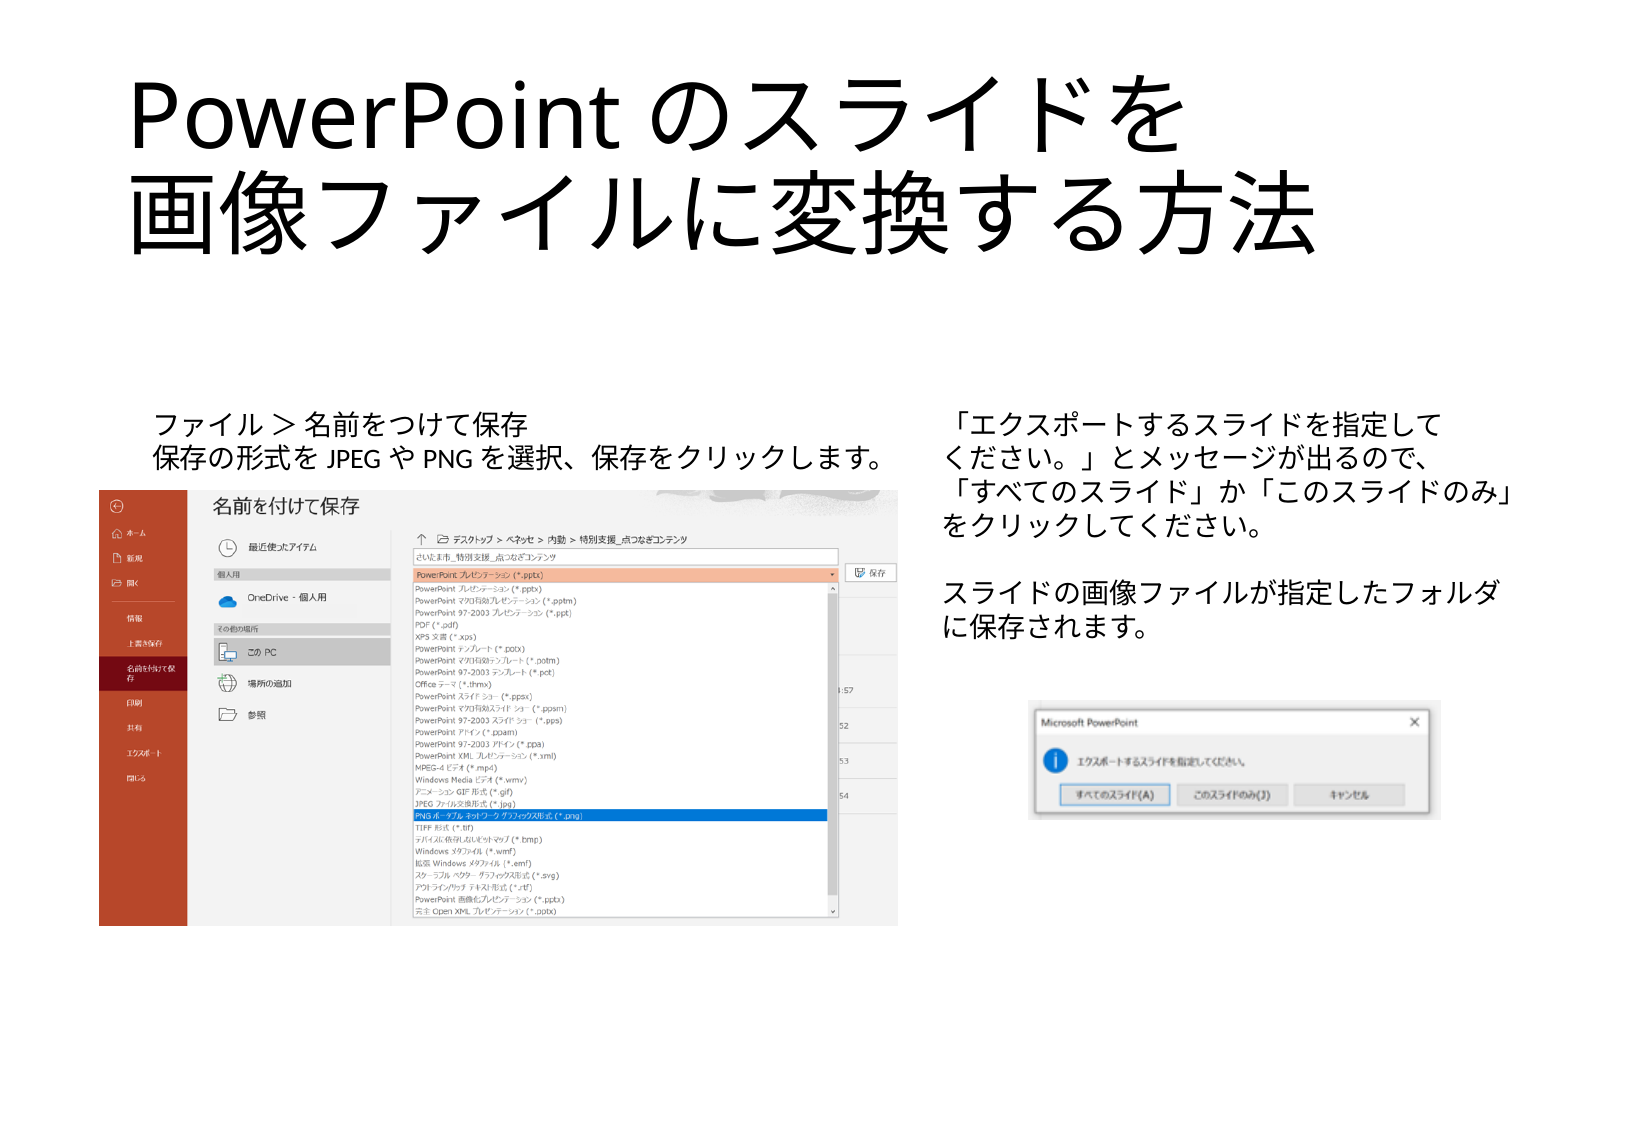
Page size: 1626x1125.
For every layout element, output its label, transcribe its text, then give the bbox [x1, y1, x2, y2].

picture [99, 490, 898, 926]
text_box ファイル ＞ 名前をつけて保存 保存の形式をJPEGやPNGを選択、保存をクリックします。 [137, 399, 926, 482]
title PowerPointのスライドを 画像ファイルに変換する方法 [111, 59, 1514, 278]
text_box 「エクスポートするスライドを指定して ください。」とメッセージが出るので、 「すべてのスライド」か「このスライドのみ」をクリックしてください。 スライドの画像ファイルが指定したフォルダに保存されます。 [926, 399, 1542, 651]
picture [1028, 700, 1441, 820]
